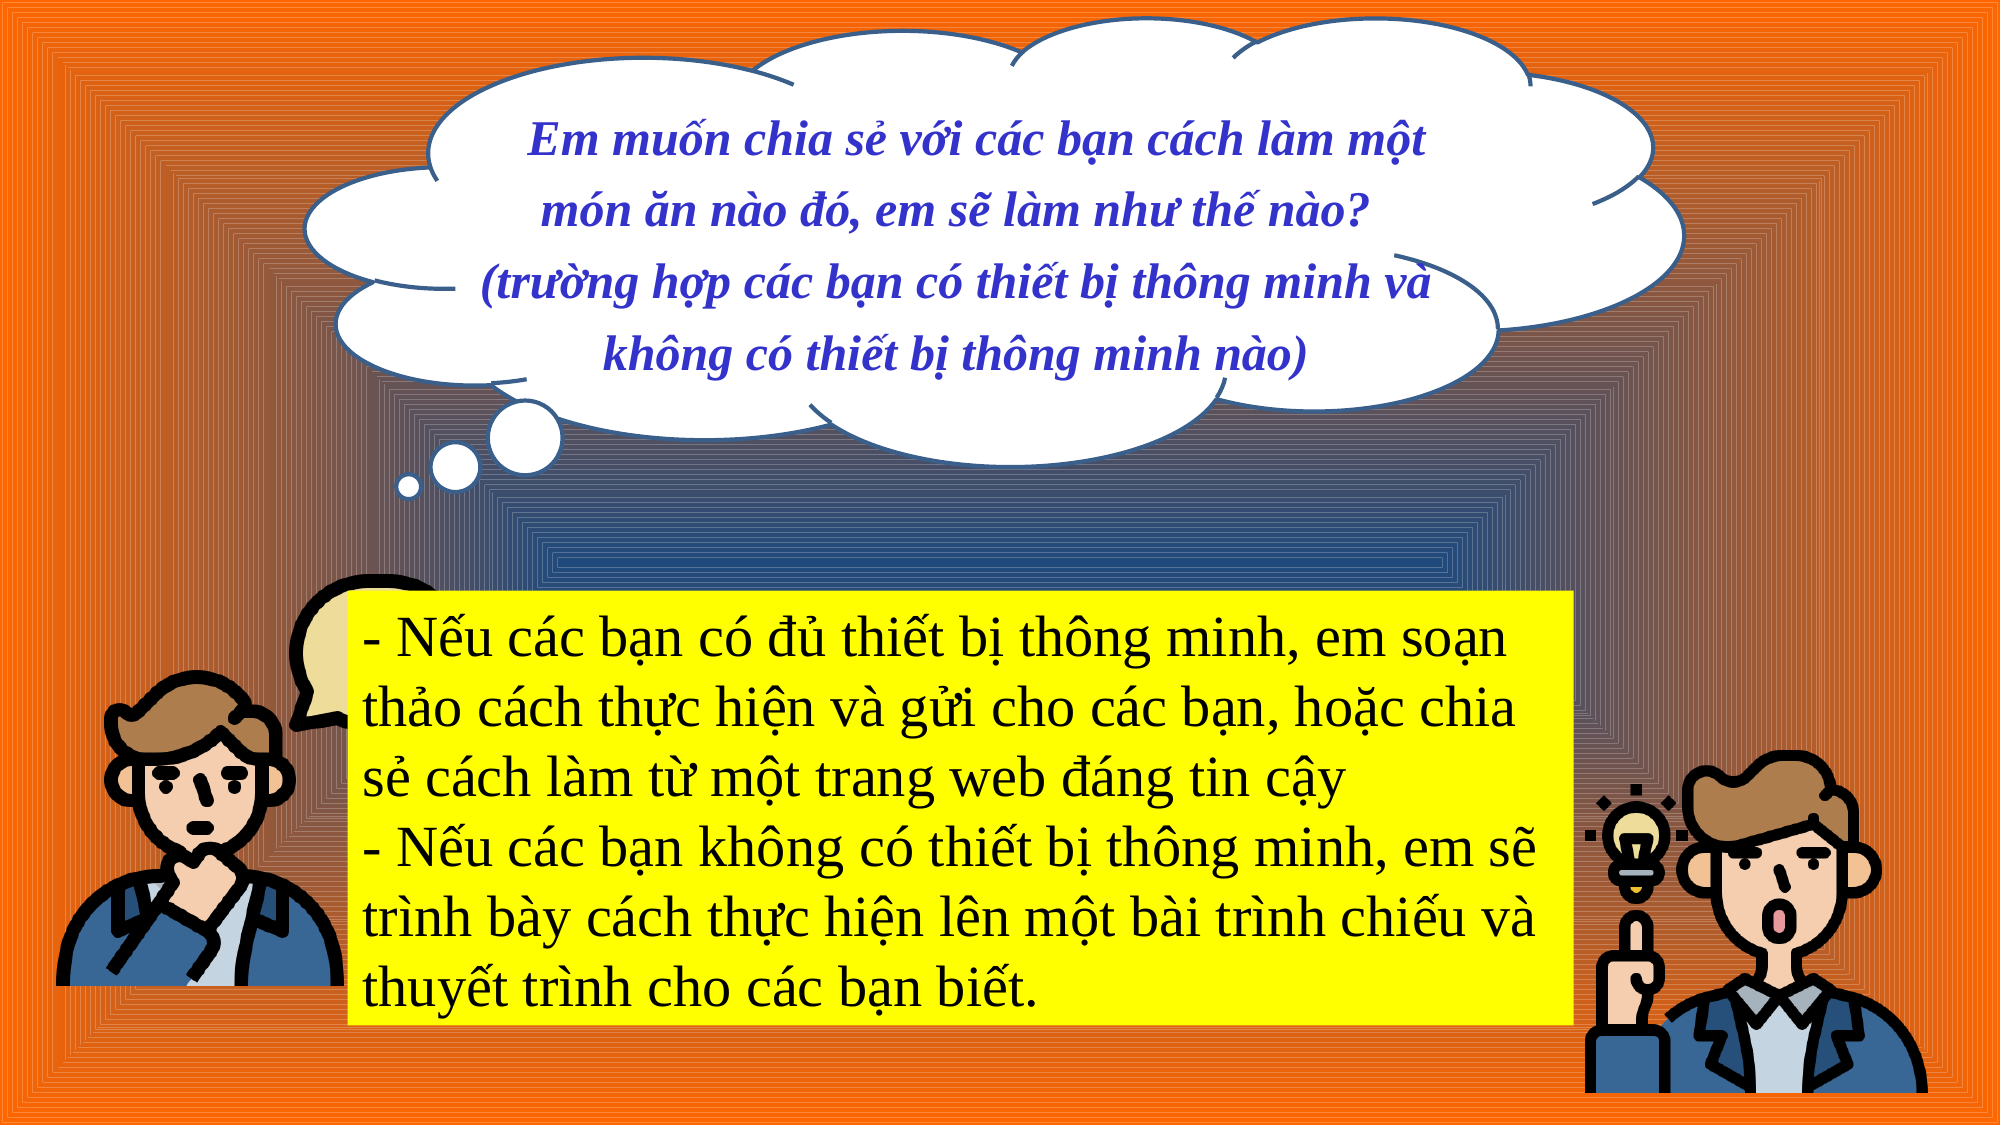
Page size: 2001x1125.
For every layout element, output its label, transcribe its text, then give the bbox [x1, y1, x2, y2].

picture [41, 559, 481, 999]
text_box [485, 389, 1447, 478]
text_box [487, 16, 1687, 385]
picture [1573, 738, 1940, 1105]
text_box [302, 104, 455, 388]
text_box [394, 472, 424, 502]
text_box [428, 440, 483, 495]
text_box - Nếu các bạn có đủ thiết bị thông minh, em soạn thảo cách thực hiện và gửi cho các bạn, hoặc chia sẻ cách làm từ một trang web đáng tin cậy - Nếu các bạn không có thiết bị thông minh, em sẽ trình bày cách thực hiện lên một bài trình chiếu và thuyết trình cho các bạn biết. [347, 590, 1574, 1026]
text_box Em muốn chia sẻ với các bạn cách làm một món ăn nào đó, em sẽ làm như thế nào? (trường hợp các bạn có thiết bị thông minh và không có thiết bị thông minh nào) [455, 85, 1456, 389]
